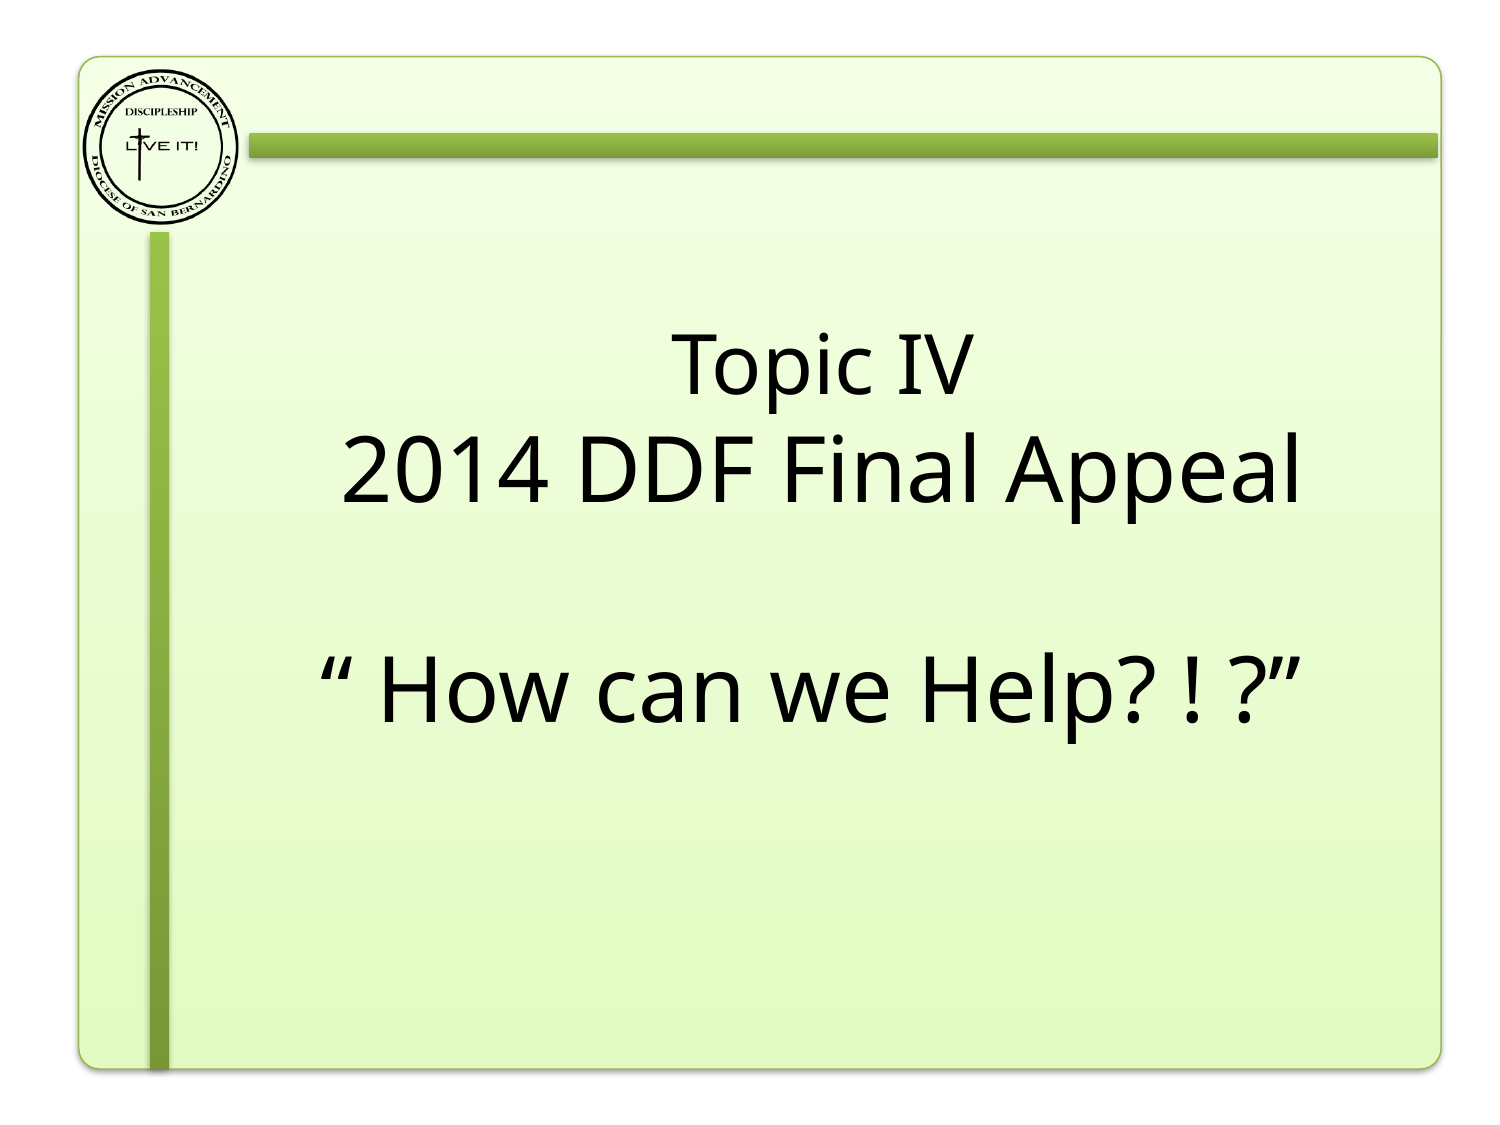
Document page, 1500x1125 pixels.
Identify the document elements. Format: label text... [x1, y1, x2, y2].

text_box [77, 235, 145, 1070]
picture [78, 64, 241, 229]
text_box [174, 161, 1442, 1070]
text_box [83, 55, 1442, 137]
text_box [249, 133, 1438, 158]
text_box Topic IV 2014 DDF Final Appeal “ How can we Help? ! ?” [210, 303, 1436, 749]
text_box [150, 237, 170, 1070]
